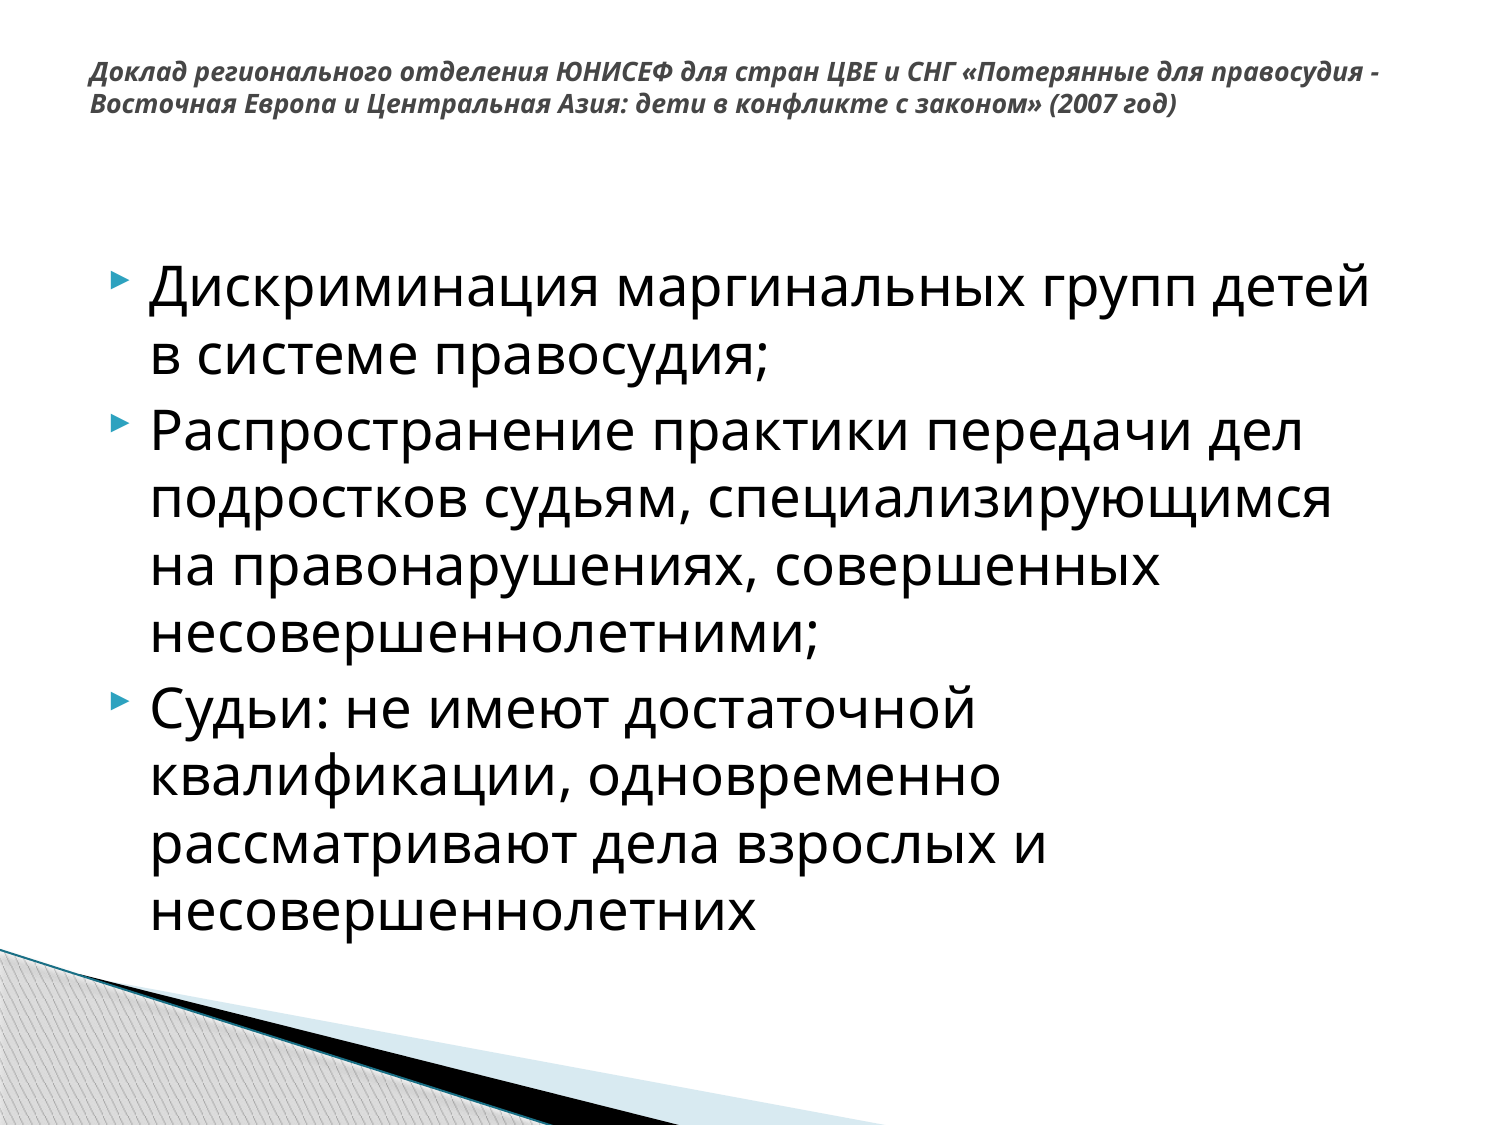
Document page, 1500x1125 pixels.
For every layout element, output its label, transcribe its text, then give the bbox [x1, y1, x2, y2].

title Доклад регионального отделения ЮНИСЕФ для стран ЦВЕ и СНГ «Потерянные для правосудия - Восточная Европа и Центральная Азия: дети в конфликте с законом» (2007 год) [75, 45, 1425, 233]
list Дискриминация маргинальных групп детей в системе правосудия; Распространение практики передачи дел подростков судьям, специализирующимся на правонарушениях, совершенных несовершеннолетними; Судьи: не имеют достаточной квалификации, одновременно рассматривают дела взрослых и несовершеннолетних [75, 243, 1425, 986]
